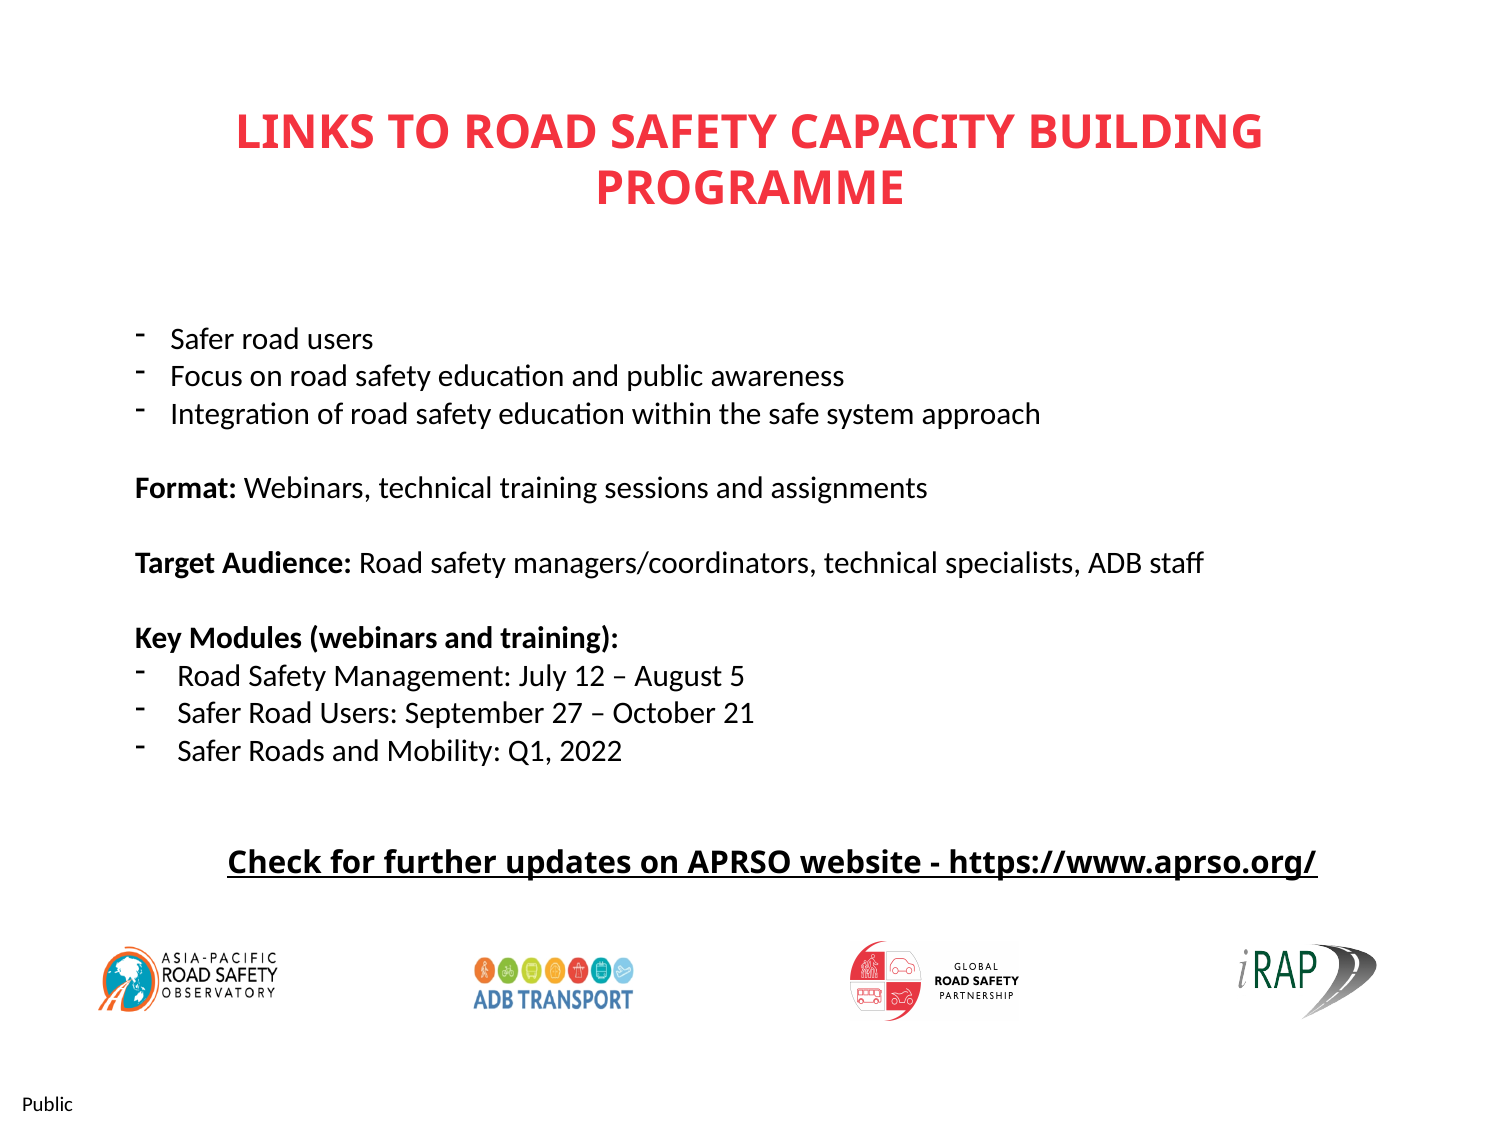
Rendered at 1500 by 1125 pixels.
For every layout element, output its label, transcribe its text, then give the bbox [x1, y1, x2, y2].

text_box Safer road users Focus on road safety education and public awareness Integration of road safety education within the safe system approach Format: Webinars, technical training sessions and assignments Target Audience: Road safety managers/coordinators, technical specialists, ADB staff Key Modules (webinars and training): Road Safety Management: July 12 – August 5 Safer Road Users: September 27 – October 21 Safer Roads and Mobility: Q1, 2022 Check for further updates on APRSO website - https://www.aprso.org/ [120, 310, 1426, 887]
picture [97, 945, 278, 1012]
picture [461, 945, 643, 1023]
picture [1234, 941, 1380, 1021]
text_box Links to road safety capacity building programme [187, 61, 1313, 310]
picture [850, 941, 1019, 1021]
